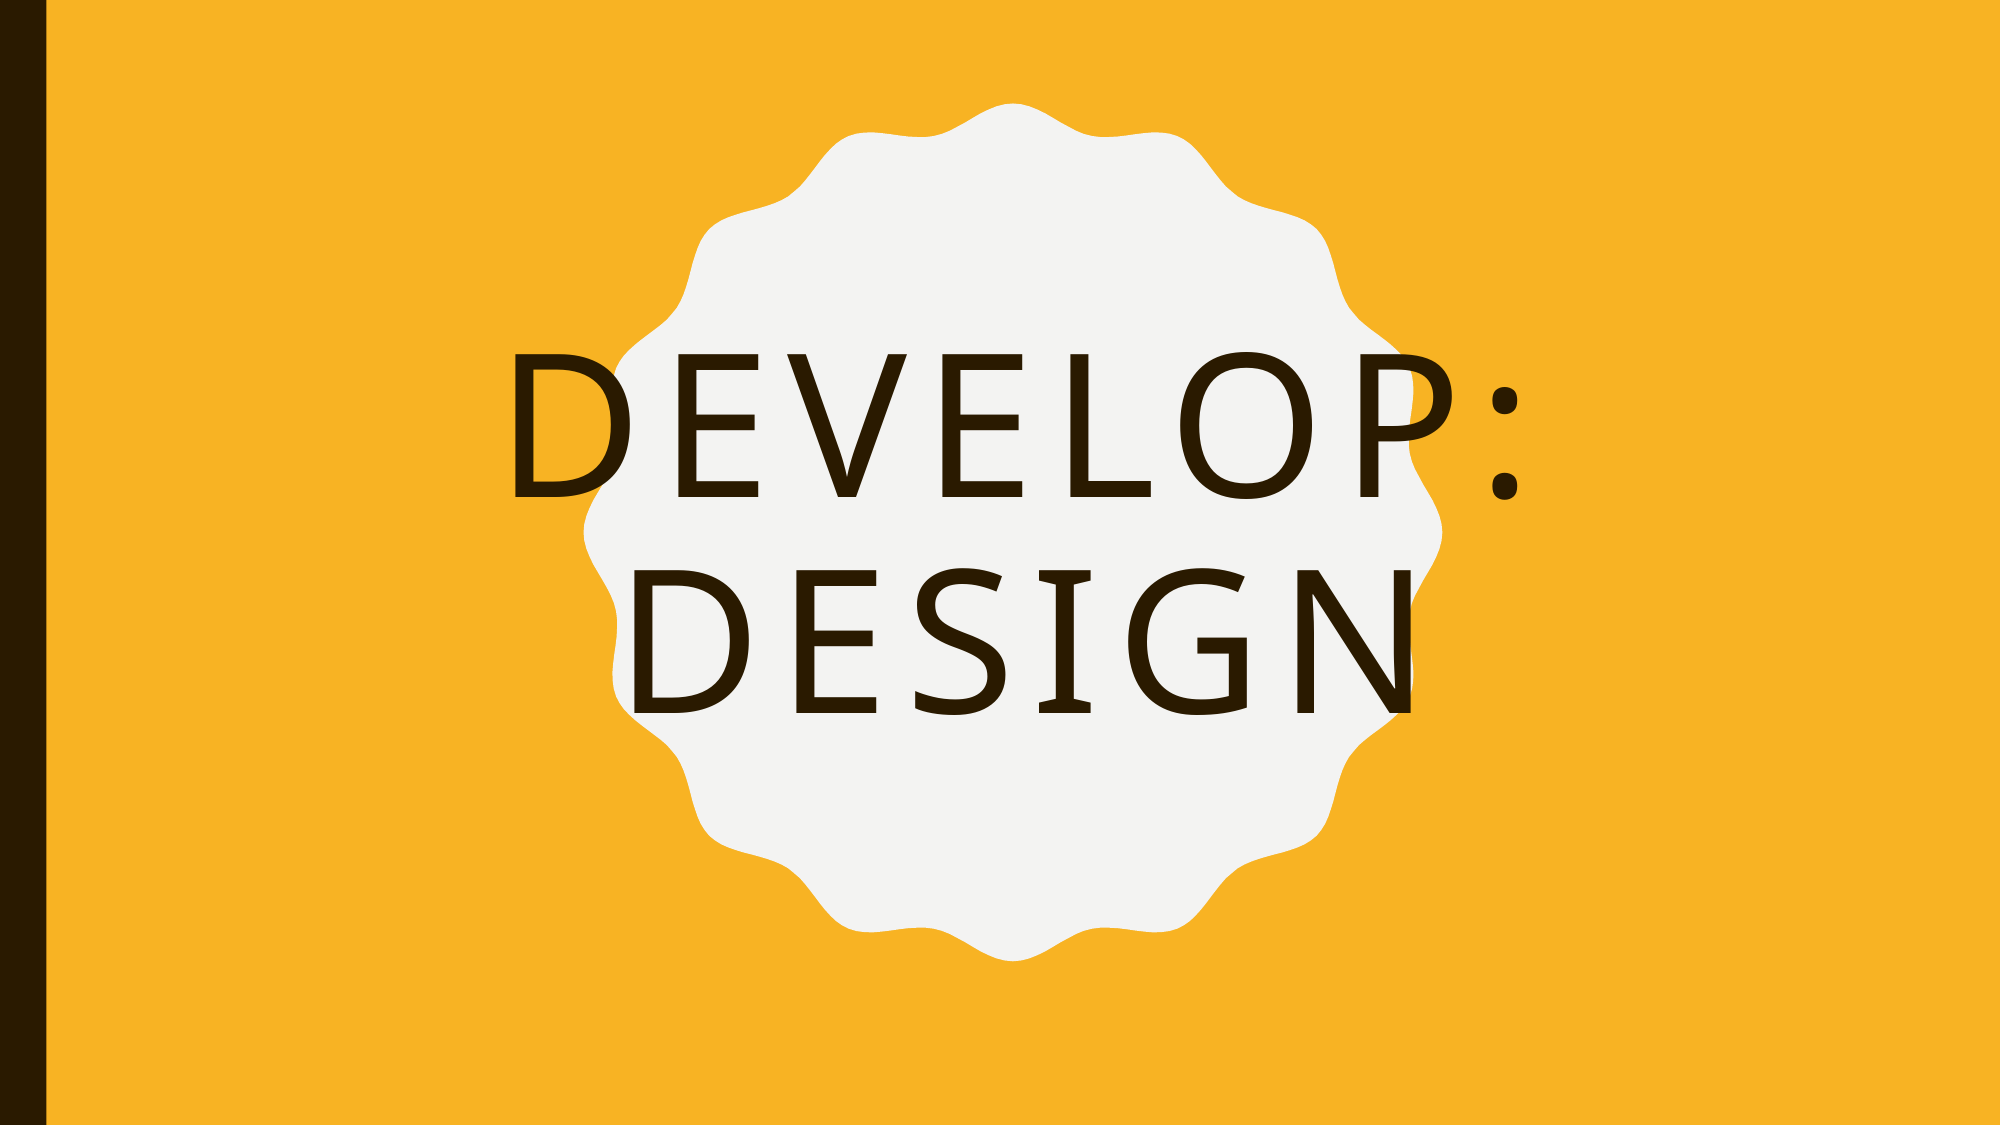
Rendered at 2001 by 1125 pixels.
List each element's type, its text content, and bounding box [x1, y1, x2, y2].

title Develop: Design [176, 180, 1870, 902]
